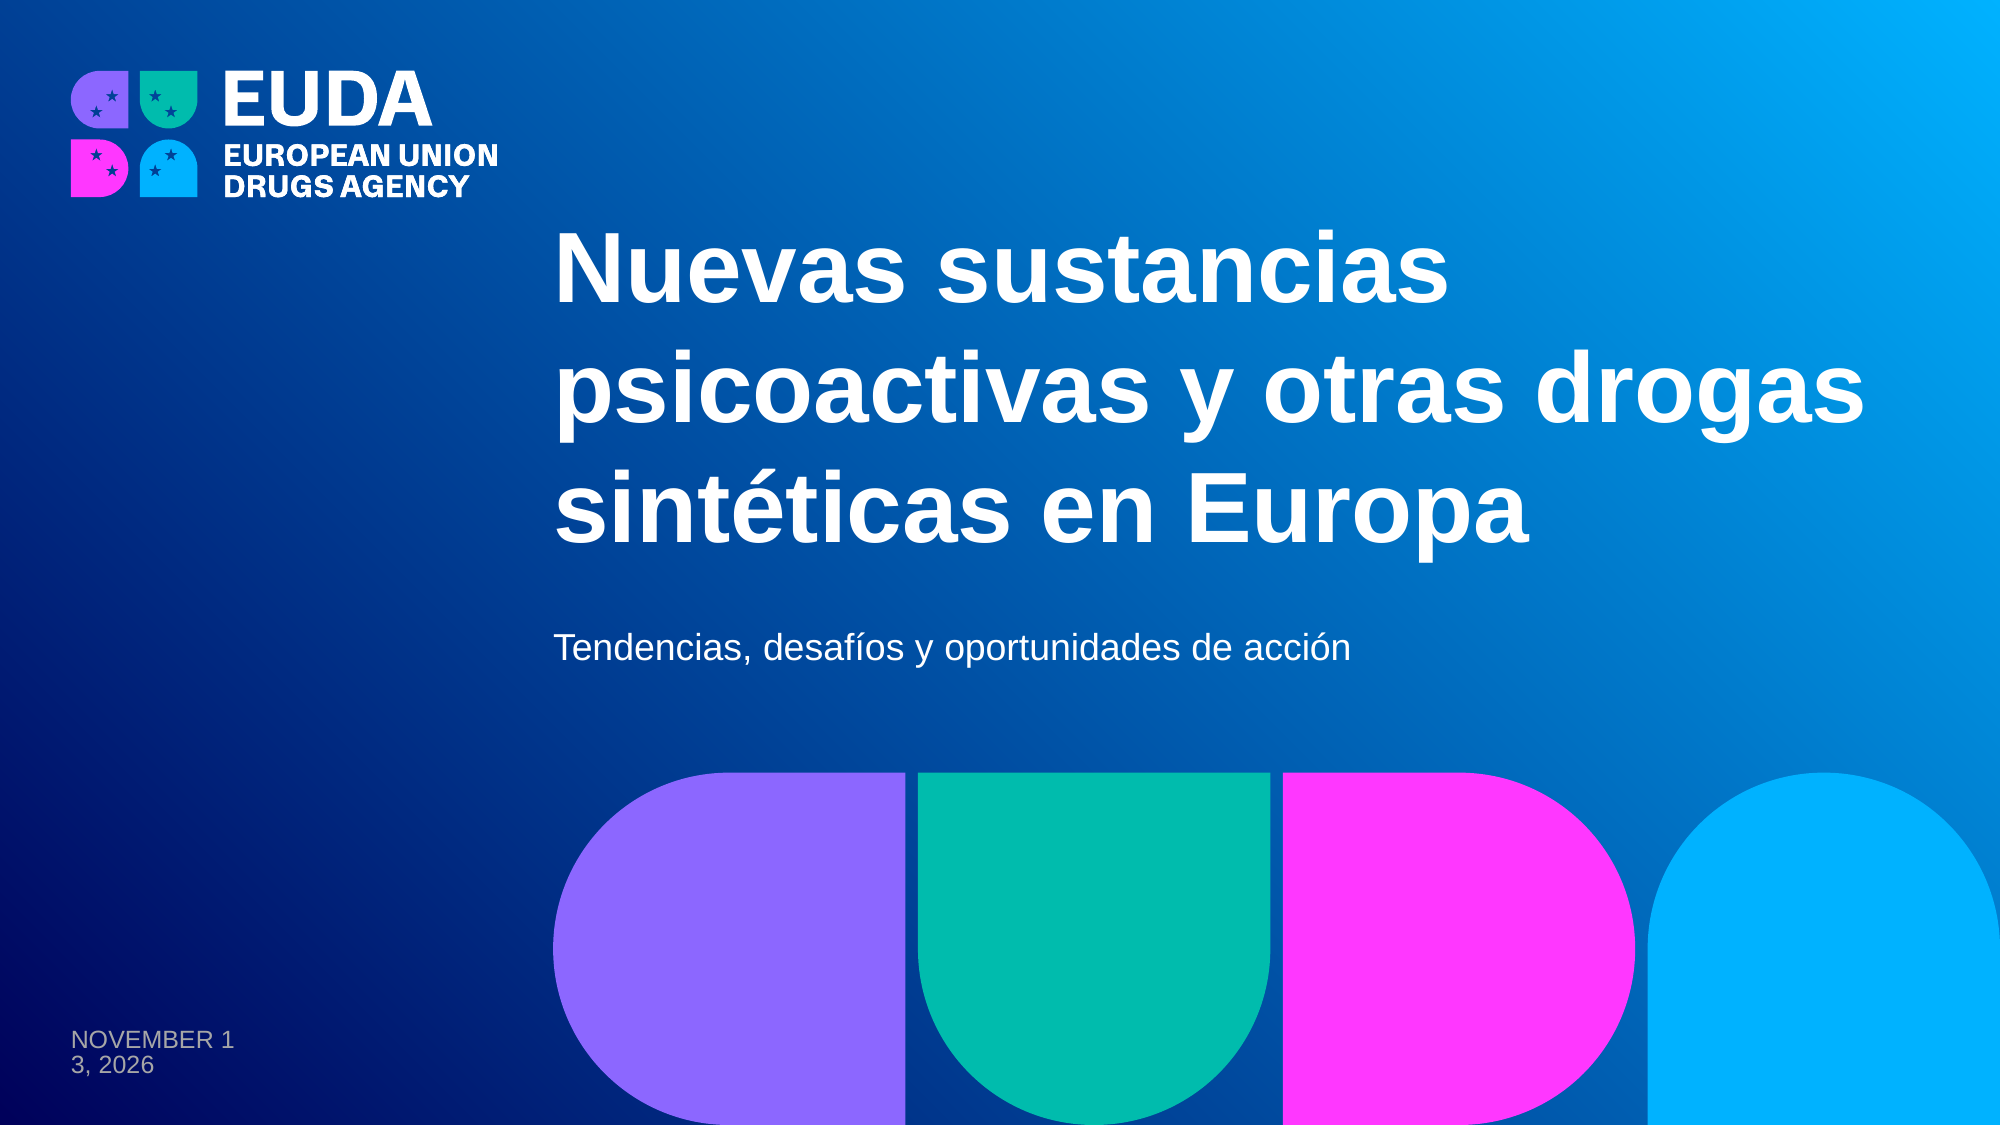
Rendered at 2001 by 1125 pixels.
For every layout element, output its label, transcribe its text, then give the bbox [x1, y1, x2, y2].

list Nuevas sustancias psicoactivas y otras drogas sintéticas en Europa [553, 316, 1929, 563]
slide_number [70, 1023, 249, 1054]
list Tendencias, desafíos y oportunidades de acción [553, 622, 1929, 724]
